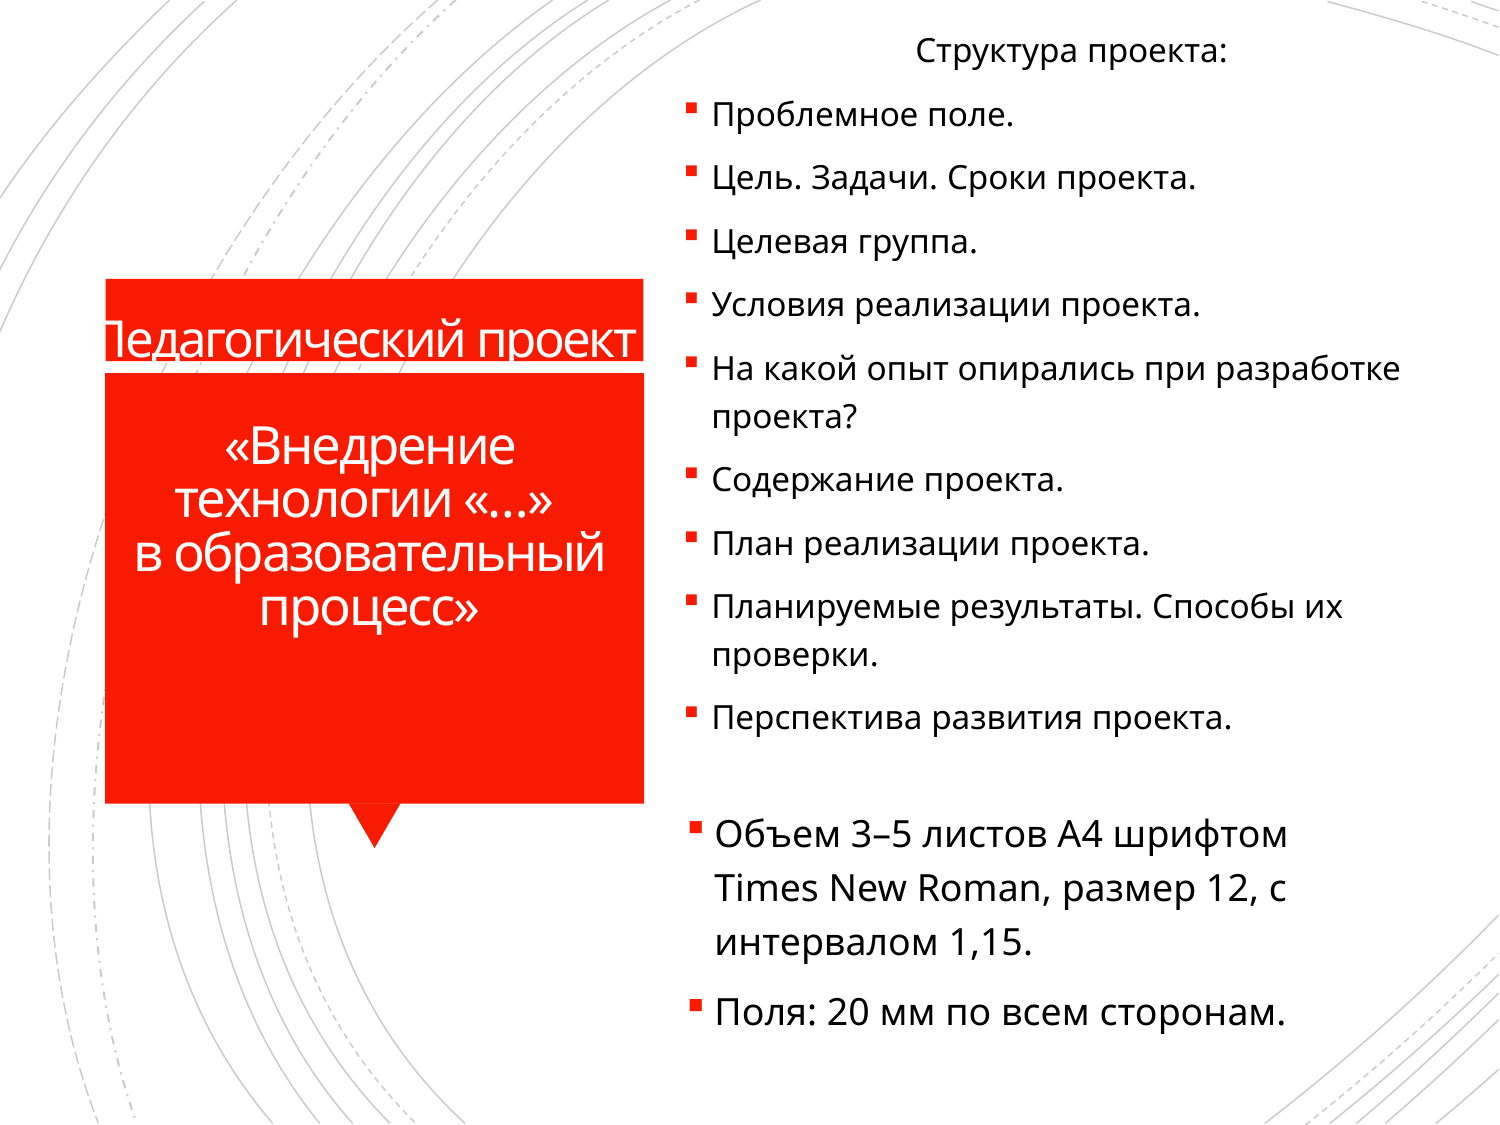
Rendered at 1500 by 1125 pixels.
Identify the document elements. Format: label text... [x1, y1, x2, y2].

title Педагогический проект «Внедрение технологии «…» в образовательный процесс» [74, 274, 666, 678]
list Объем 3–5 листов А4 шрифтом Times New Roman, размер 12, с интервалом 1,15. Поля: 20 мм по всем сторонам. [671, 793, 1334, 1125]
list Структура проекта: Проблемное поле. Цель. Задачи. Сроки проекта. Целевая группа. Условия реализации проекта. На какой опыт опирались при разработке проекта? Содержание проекта. План реализации проекта. Планируемые результаты. Способы их проверки. Перспектива развития проекта. [668, 13, 1476, 553]
